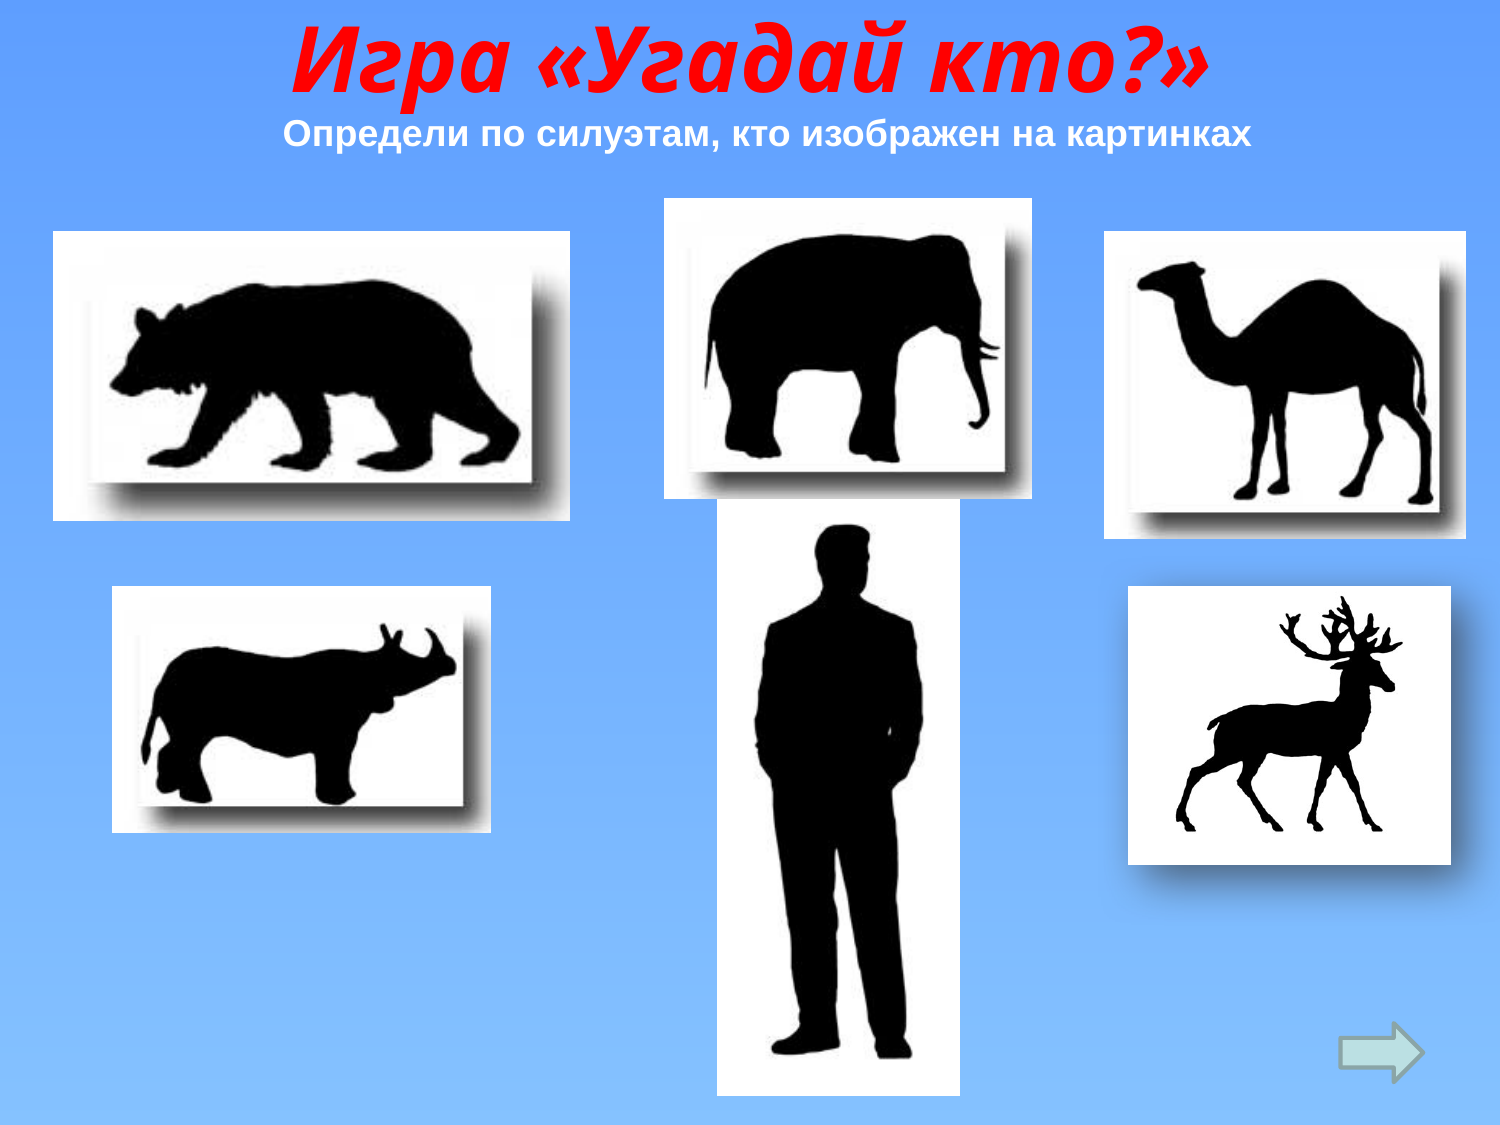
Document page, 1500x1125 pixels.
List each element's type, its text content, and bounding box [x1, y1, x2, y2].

title Игра «Угадай кто?» [76, 0, 1427, 114]
picture [1104, 231, 1466, 540]
picture [111, 585, 491, 833]
picture [1127, 585, 1452, 865]
text_box Определи по силуэтам, кто изображен на картинках [218, 101, 1317, 162]
picture [663, 197, 1033, 1096]
text_box [1338, 1021, 1426, 1085]
picture [52, 231, 571, 522]
